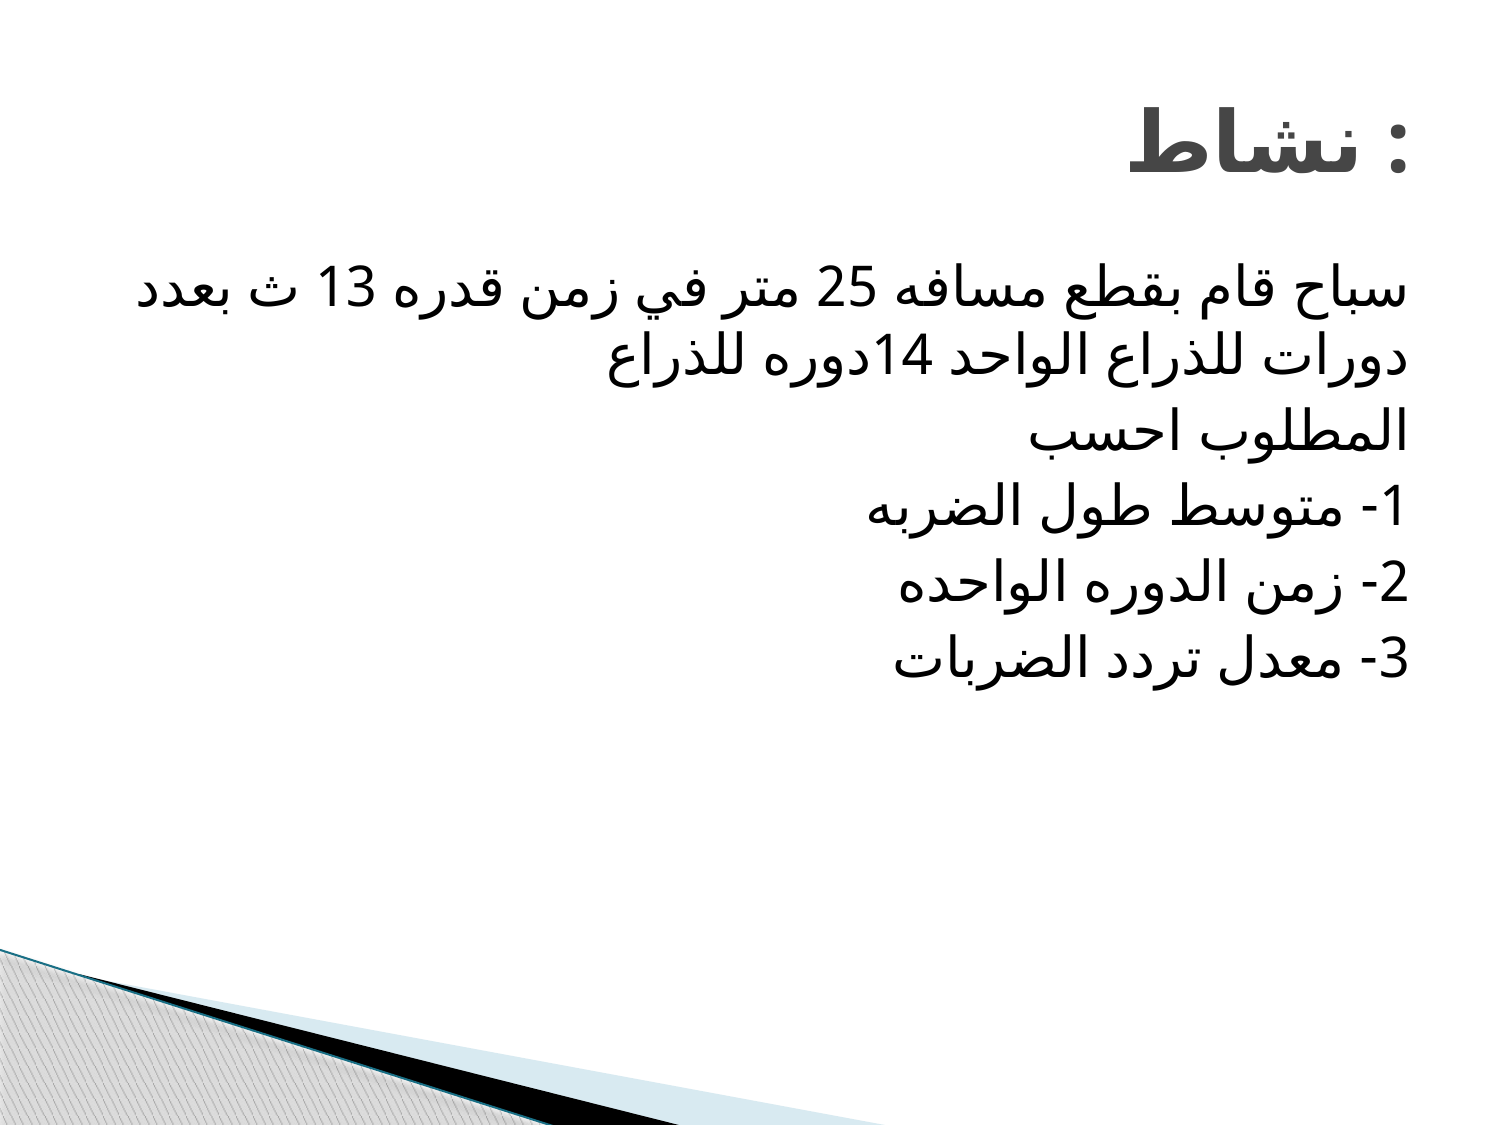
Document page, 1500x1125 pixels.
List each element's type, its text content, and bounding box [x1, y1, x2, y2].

title نشاط : [75, 45, 1425, 233]
list سباح قام بقطع مسافه 25 متر في زمن قدره 13 ث بعدد دورات للذراع الواحد 14دوره للذراع المطلوب احسب 1- متوسط طول الضربه 2- زمن الدوره الواحده 3- معدل تردد الضربات [75, 243, 1425, 986]
